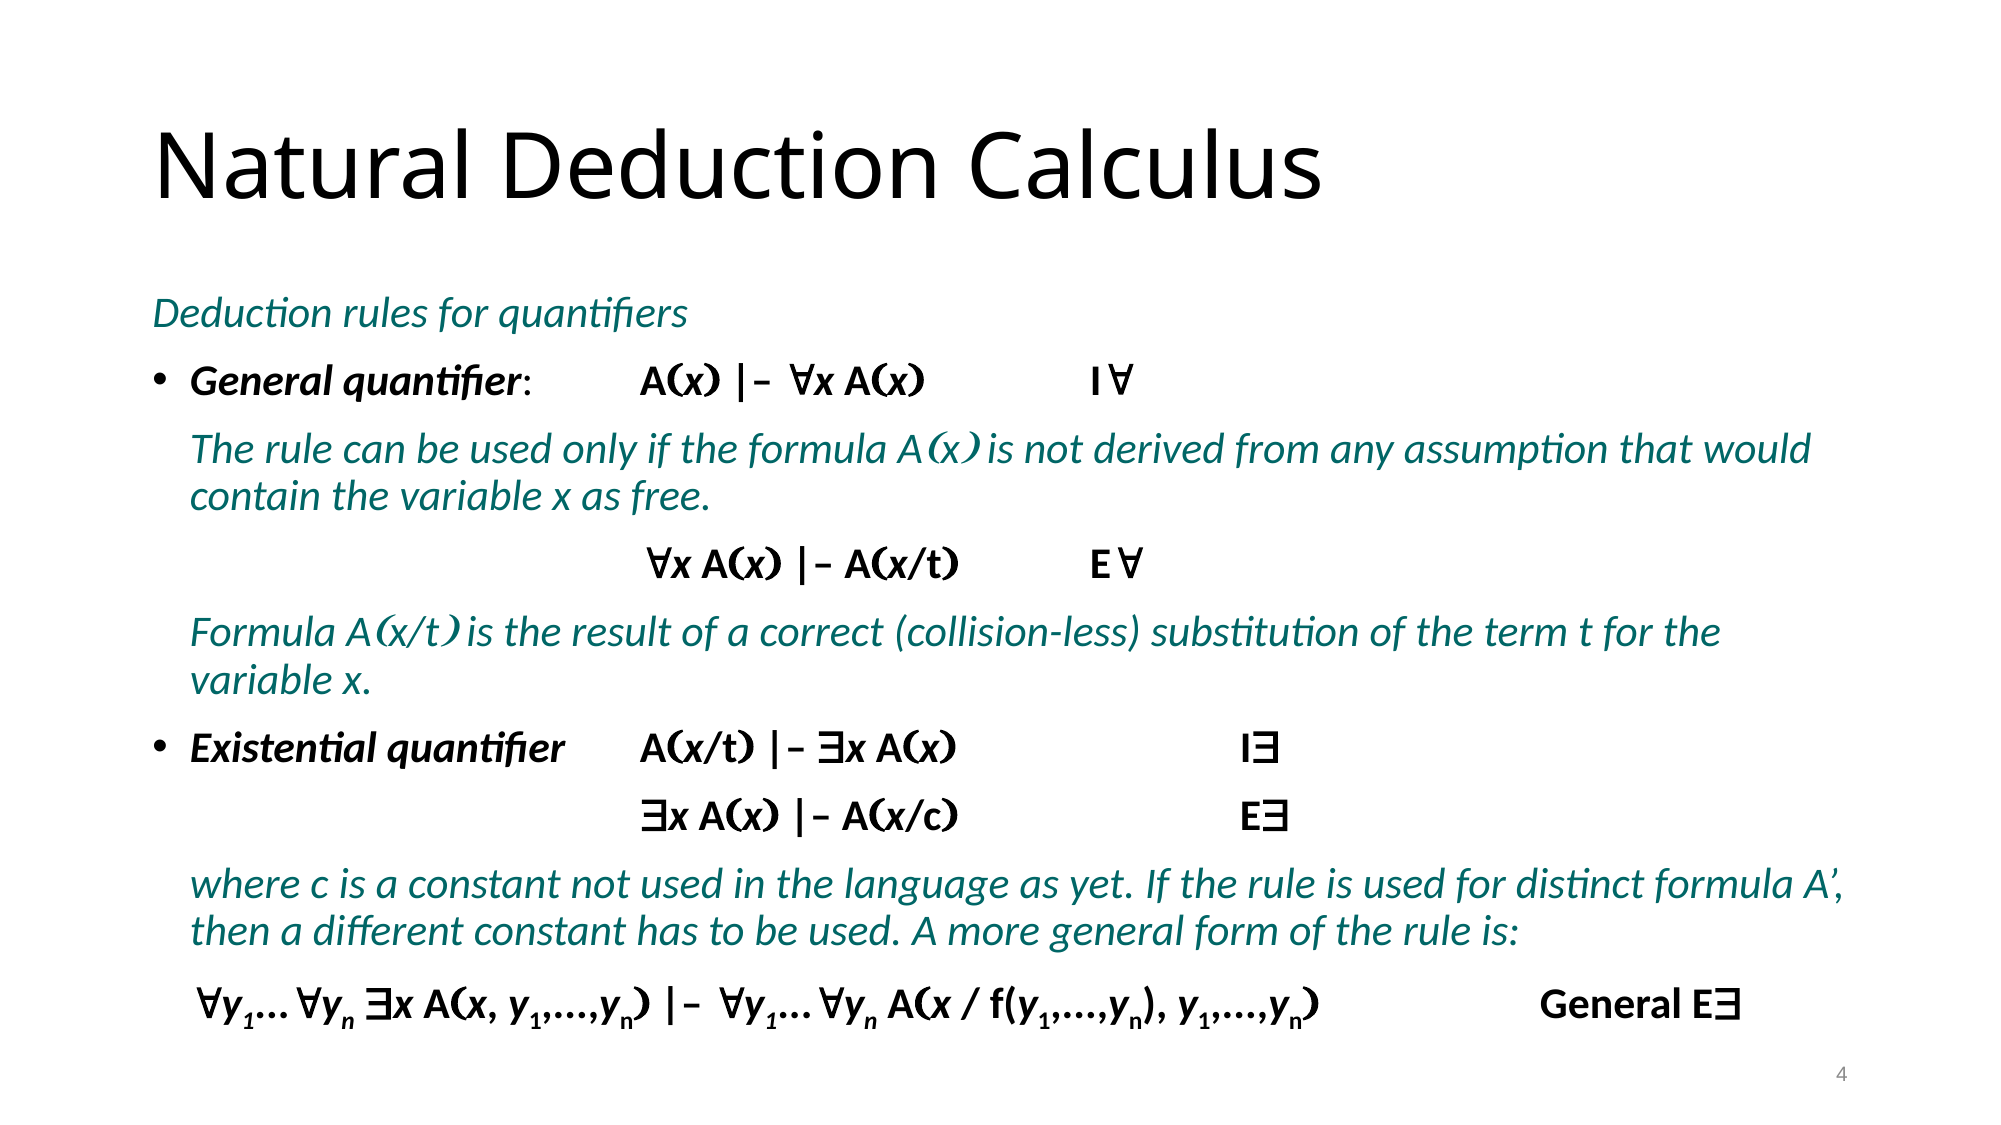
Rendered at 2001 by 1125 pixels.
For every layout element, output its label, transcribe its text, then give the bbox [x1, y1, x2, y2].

title Natural Deduction Calculus [137, 59, 1863, 278]
slide_number 4 [1412, 1071, 1863, 1103]
list Deduction rules for quantifiers General quantifier: Ax |– x Ax I The rule can be used only if the formula Ax is not derived from any assumption that would contain the variable x as free. x Ax |– Ax/t E Formula Ax/t is the result of a correct (collision-less) substitution of the term t for the variable x. Existential quantifier Ax/t |– x Ax I x Ax |– Ax/c E where c is a constant not used in the language as yet. If the rule is used for distinct formula A’, then a different constant has to be used. A more general form of the rule is: y1...yn x Ax, y1,...,yn |– y1...yn Ax / f(y1,...,yn), y1,...,yn General E [137, 282, 1863, 1071]
